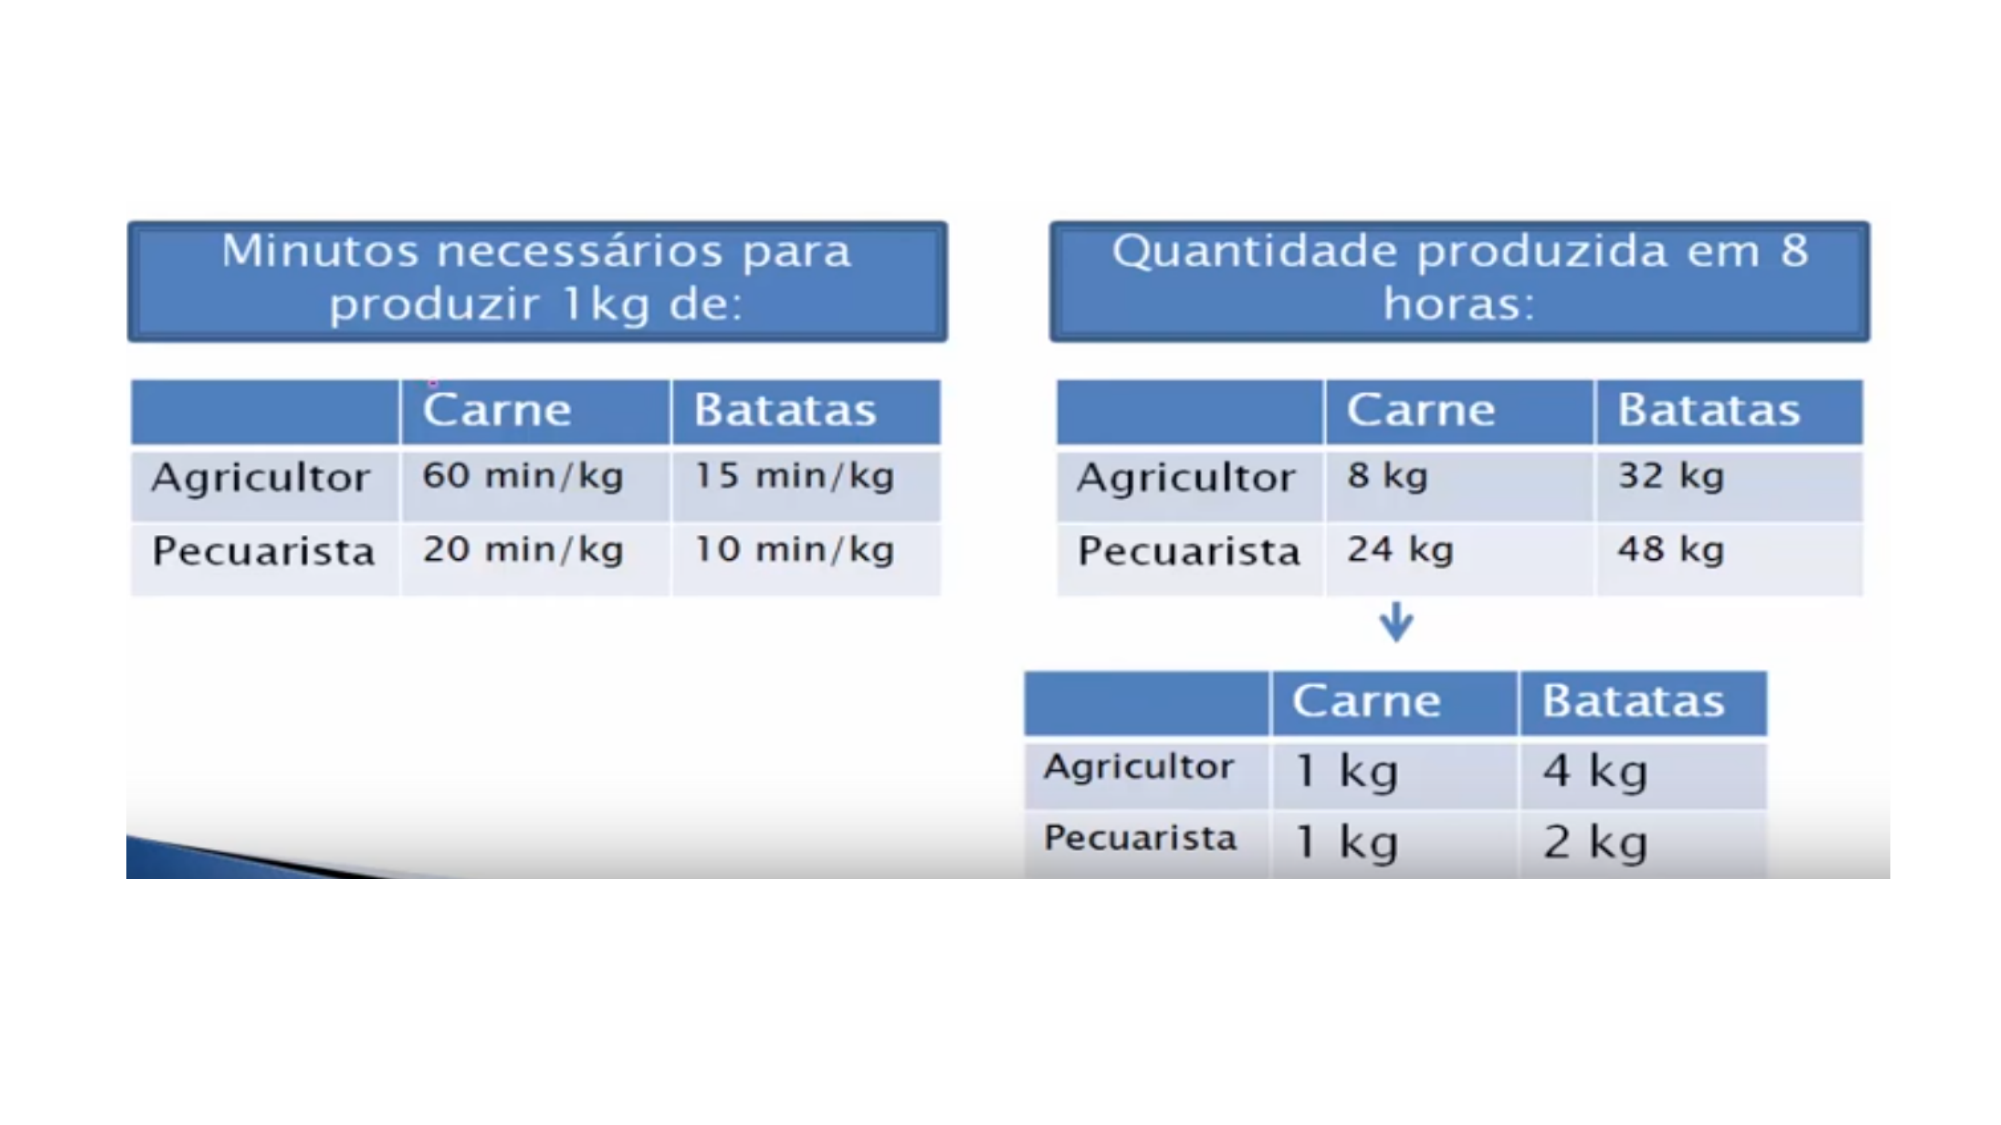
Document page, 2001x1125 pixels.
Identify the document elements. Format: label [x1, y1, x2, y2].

picture [126, 201, 1891, 879]
